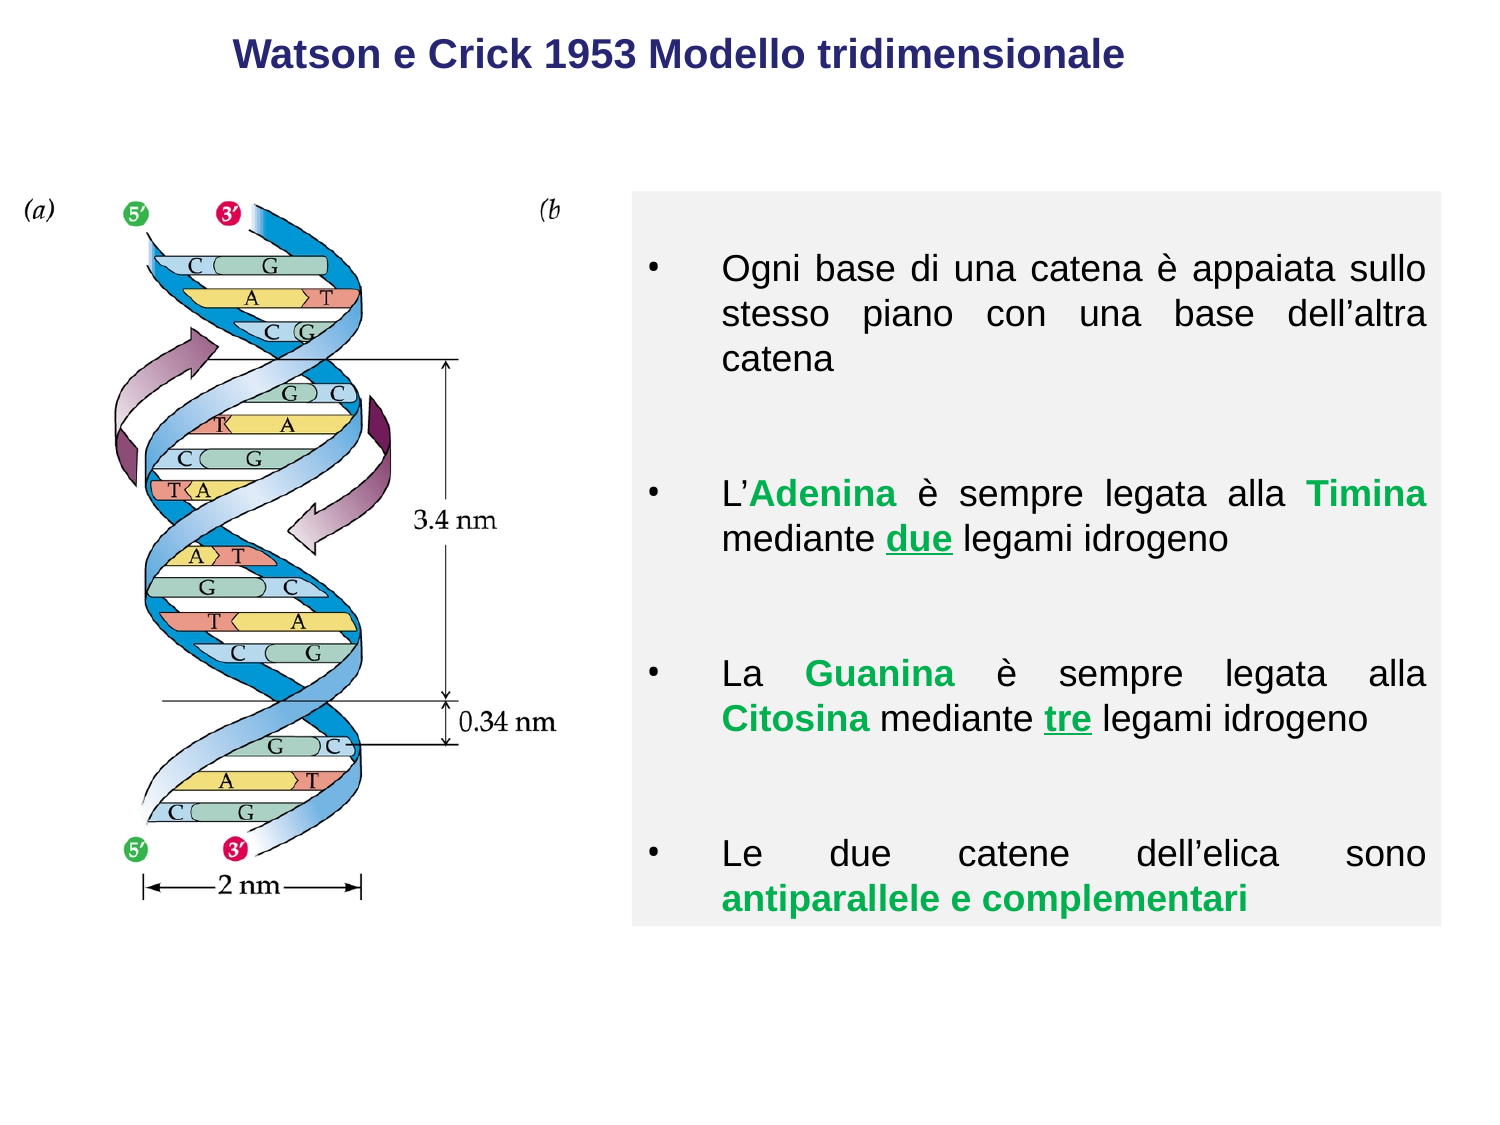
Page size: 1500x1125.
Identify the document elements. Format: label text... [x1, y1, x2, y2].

text_box Watson e Crick 1953 Modello tridimensionale [33, 19, 1326, 84]
picture [17, 194, 560, 916]
text_box Ogni base di una catena è appaiata sullo stesso piano con una base dell’altra catena L’Adenina è sempre legata alla Timina mediante due legami idrogeno La Guanina è sempre legata alla Citosina mediante tre legami idrogeno Le due catene dell’elica sono antiparallele e complementari [631, 191, 1442, 927]
